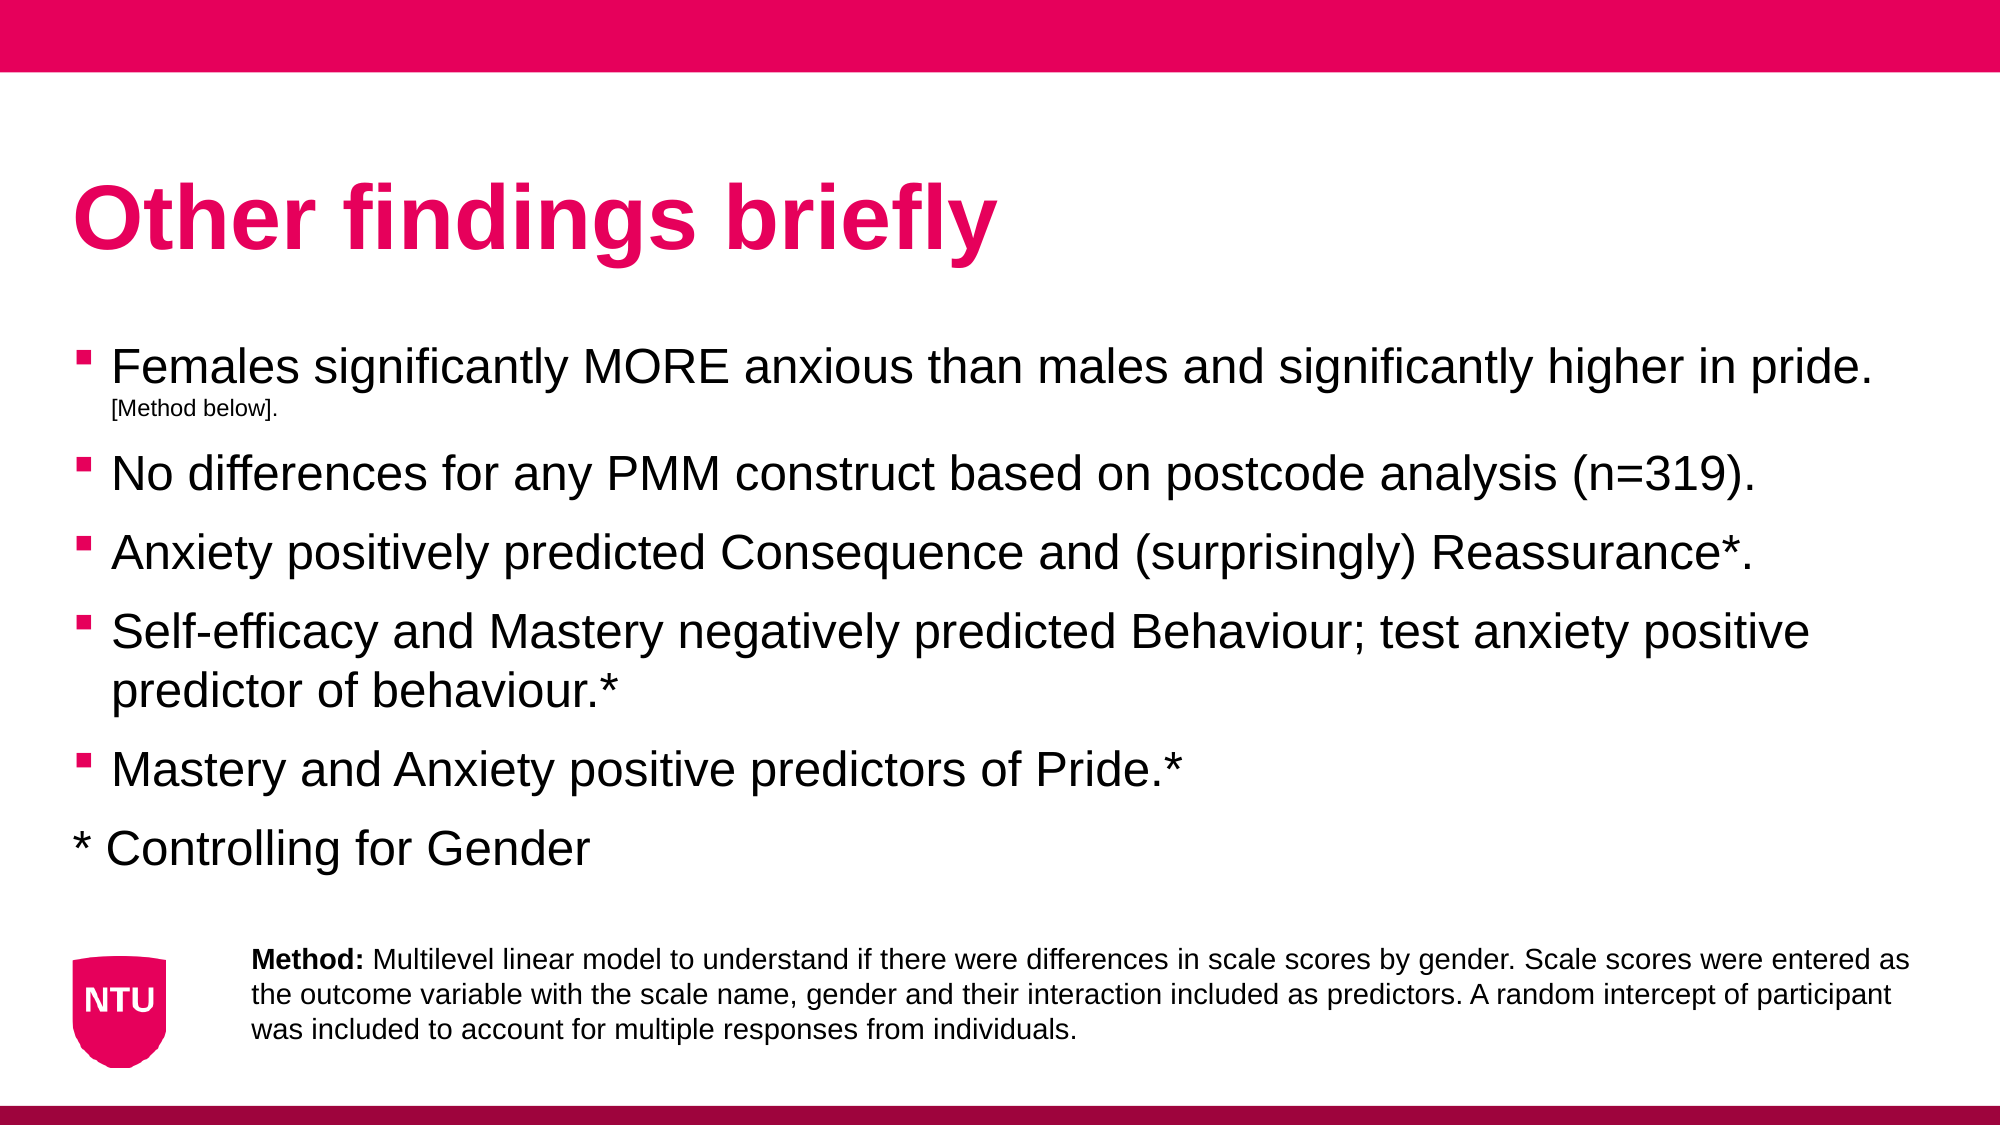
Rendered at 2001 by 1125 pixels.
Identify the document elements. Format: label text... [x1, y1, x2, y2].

list Females significantly MORE anxious than males and significantly higher in pride. [Method below]. No differences for any PMM construct based on postcode analysis (n=319). Anxiety positively predicted Consequence and (surprisingly) Reassurance*. Self-efficacy and Mastery negatively predicted Behaviour; test anxiety positive predictor of behaviour.* Mastery and Anxiety positive predictors of Pride.* * Controlling for Gender [72, 326, 1928, 890]
title Other findings briefly [72, 131, 1928, 296]
text_box Method: Multilevel linear model to understand if there were differences in scale scores by gender. Scale scores were entered as the outcome variable with the scale name, gender and their interaction included as predictors. A random intercept of participant was included to account for multiple responses from individuals. [236, 933, 1952, 1053]
